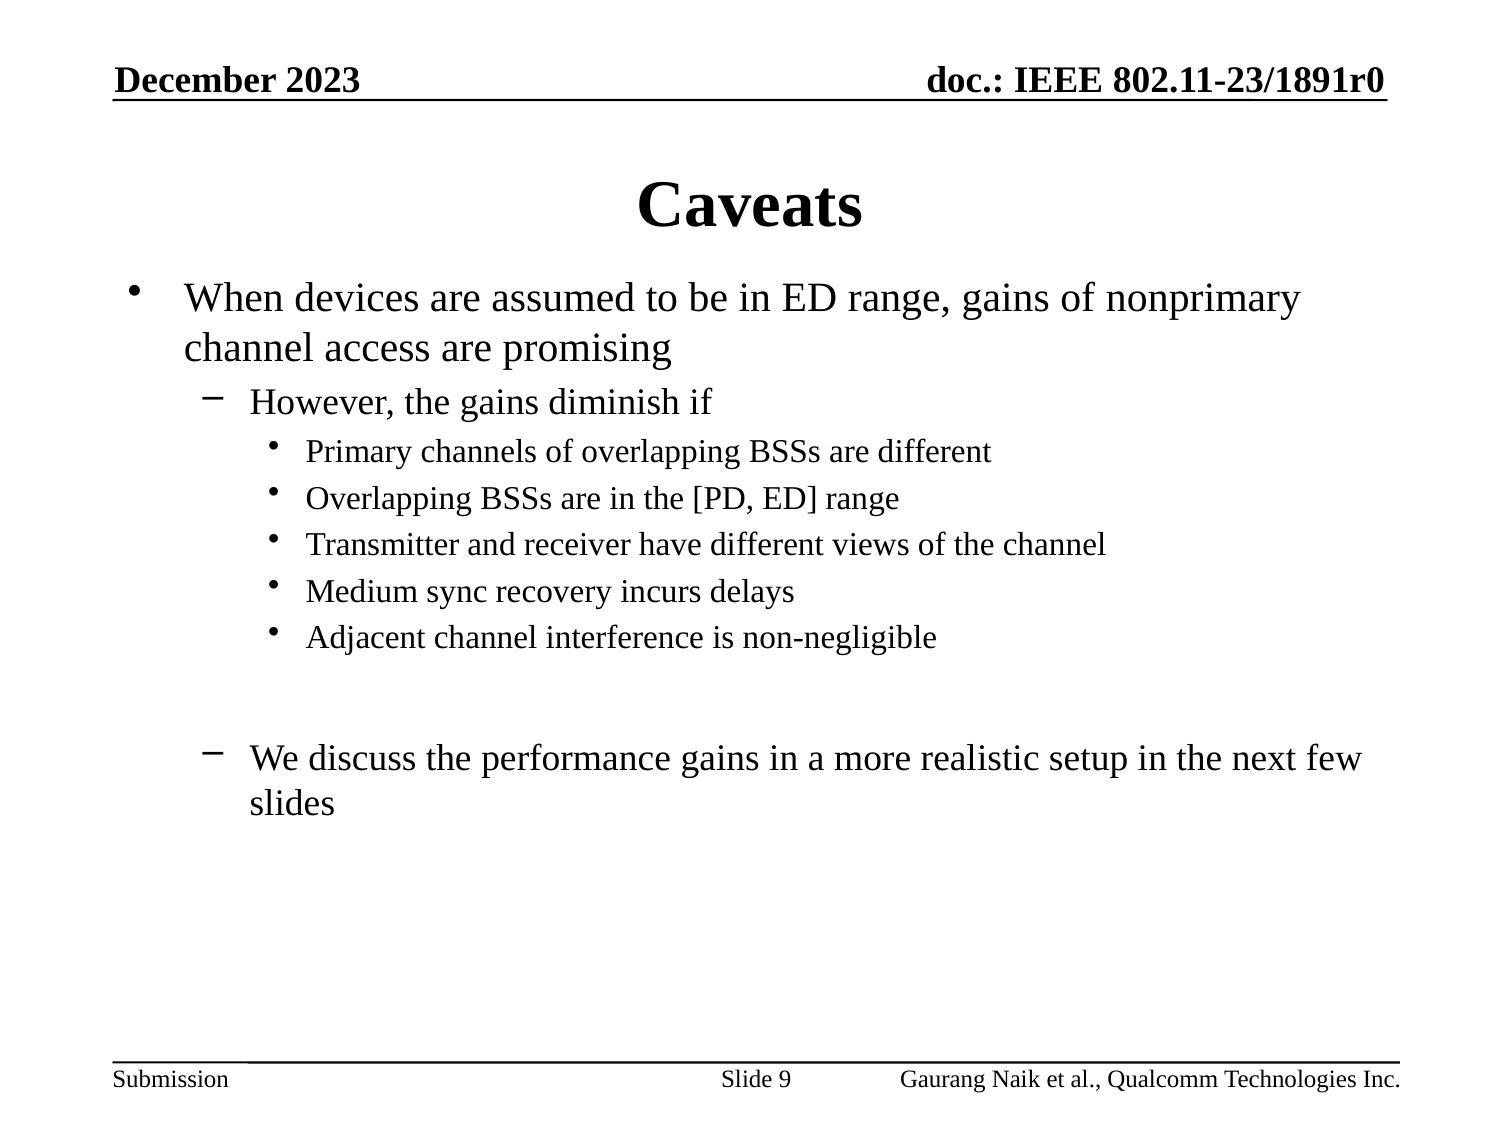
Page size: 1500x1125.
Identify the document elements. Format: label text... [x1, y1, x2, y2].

list When devices are assumed to be in ED range, gains of nonprimary channel access are promising However, the gains diminish if Primary channels of overlapping BSSs are different Overlapping BSSs are in the [PD, ED] range Transmitter and receiver have different views of the channel Medium sync recovery incurs delays Adjacent channel interference is non-negligible We discuss the performance gains in a more realistic setup in the next few slides [112, 288, 1388, 1001]
footer Gaurang Naik et al., Qualcomm Technologies Inc. [892, 1061, 1402, 1093]
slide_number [114, 54, 364, 101]
title Caveats [112, 112, 1388, 288]
slide_number Slide 9 [712, 1061, 800, 1093]
